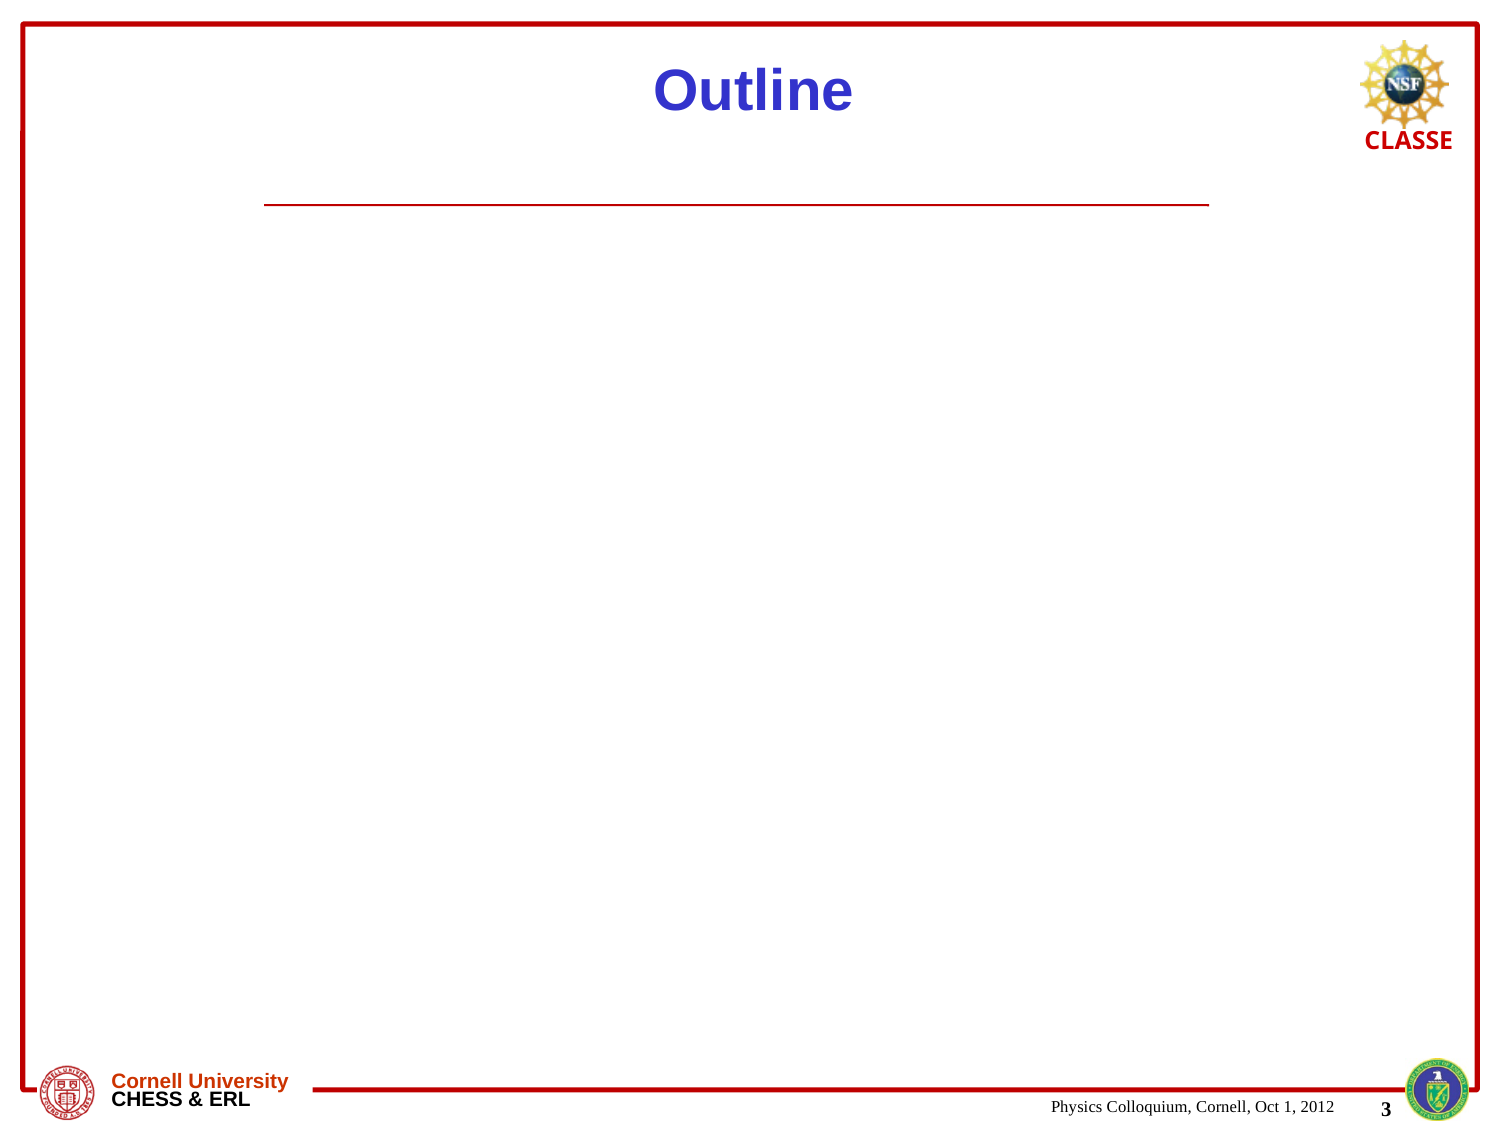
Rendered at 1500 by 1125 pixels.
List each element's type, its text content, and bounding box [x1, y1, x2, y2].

picture [37, 1062, 97, 1122]
picture [1405, 1058, 1469, 1121]
title Outline [275, 45, 1233, 154]
slide_number 3 [1344, 1088, 1407, 1125]
picture [1360, 40, 1449, 129]
